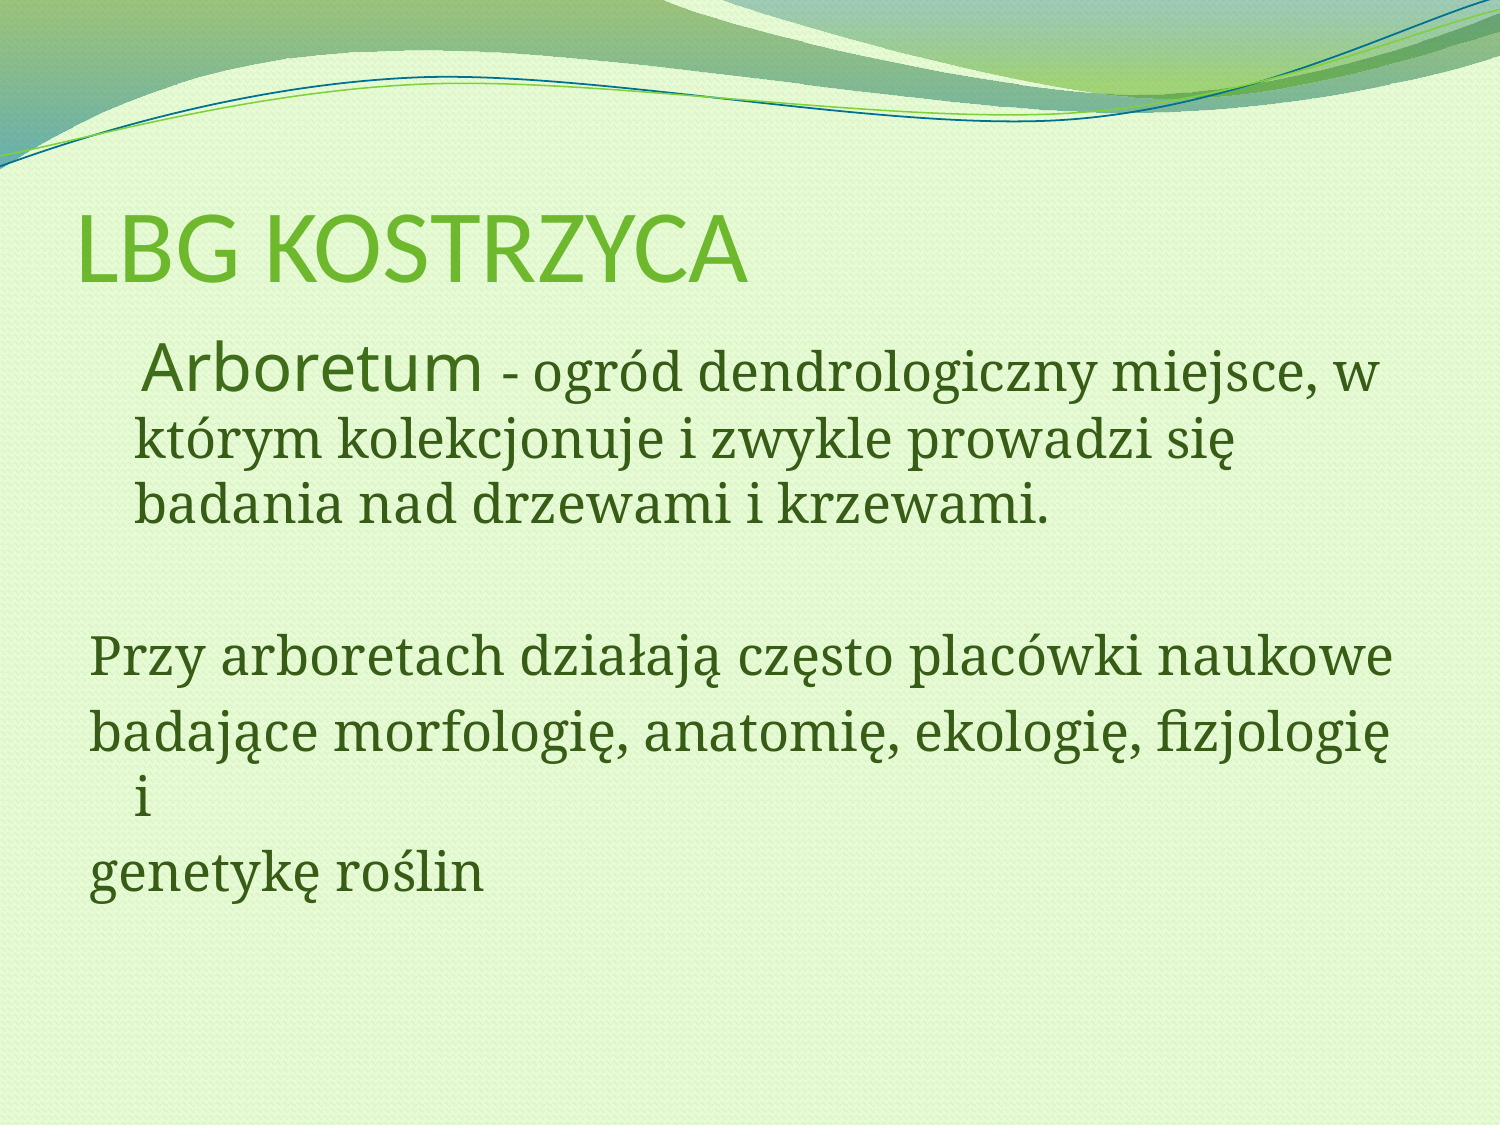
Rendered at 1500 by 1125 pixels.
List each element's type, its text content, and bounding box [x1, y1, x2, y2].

title LBG KOSTRZYCA [75, 115, 1425, 303]
list Arboretum - ogród dendrologiczny miejsce, w którym kolekcjonuje i zwykle prowadzi się badania nad drzewami i krzewami. Przy arboretach działają często placówki naukowe badające morfologię, anatomię, ekologię, fizjologię i genetykę roślin [75, 317, 1425, 1038]
